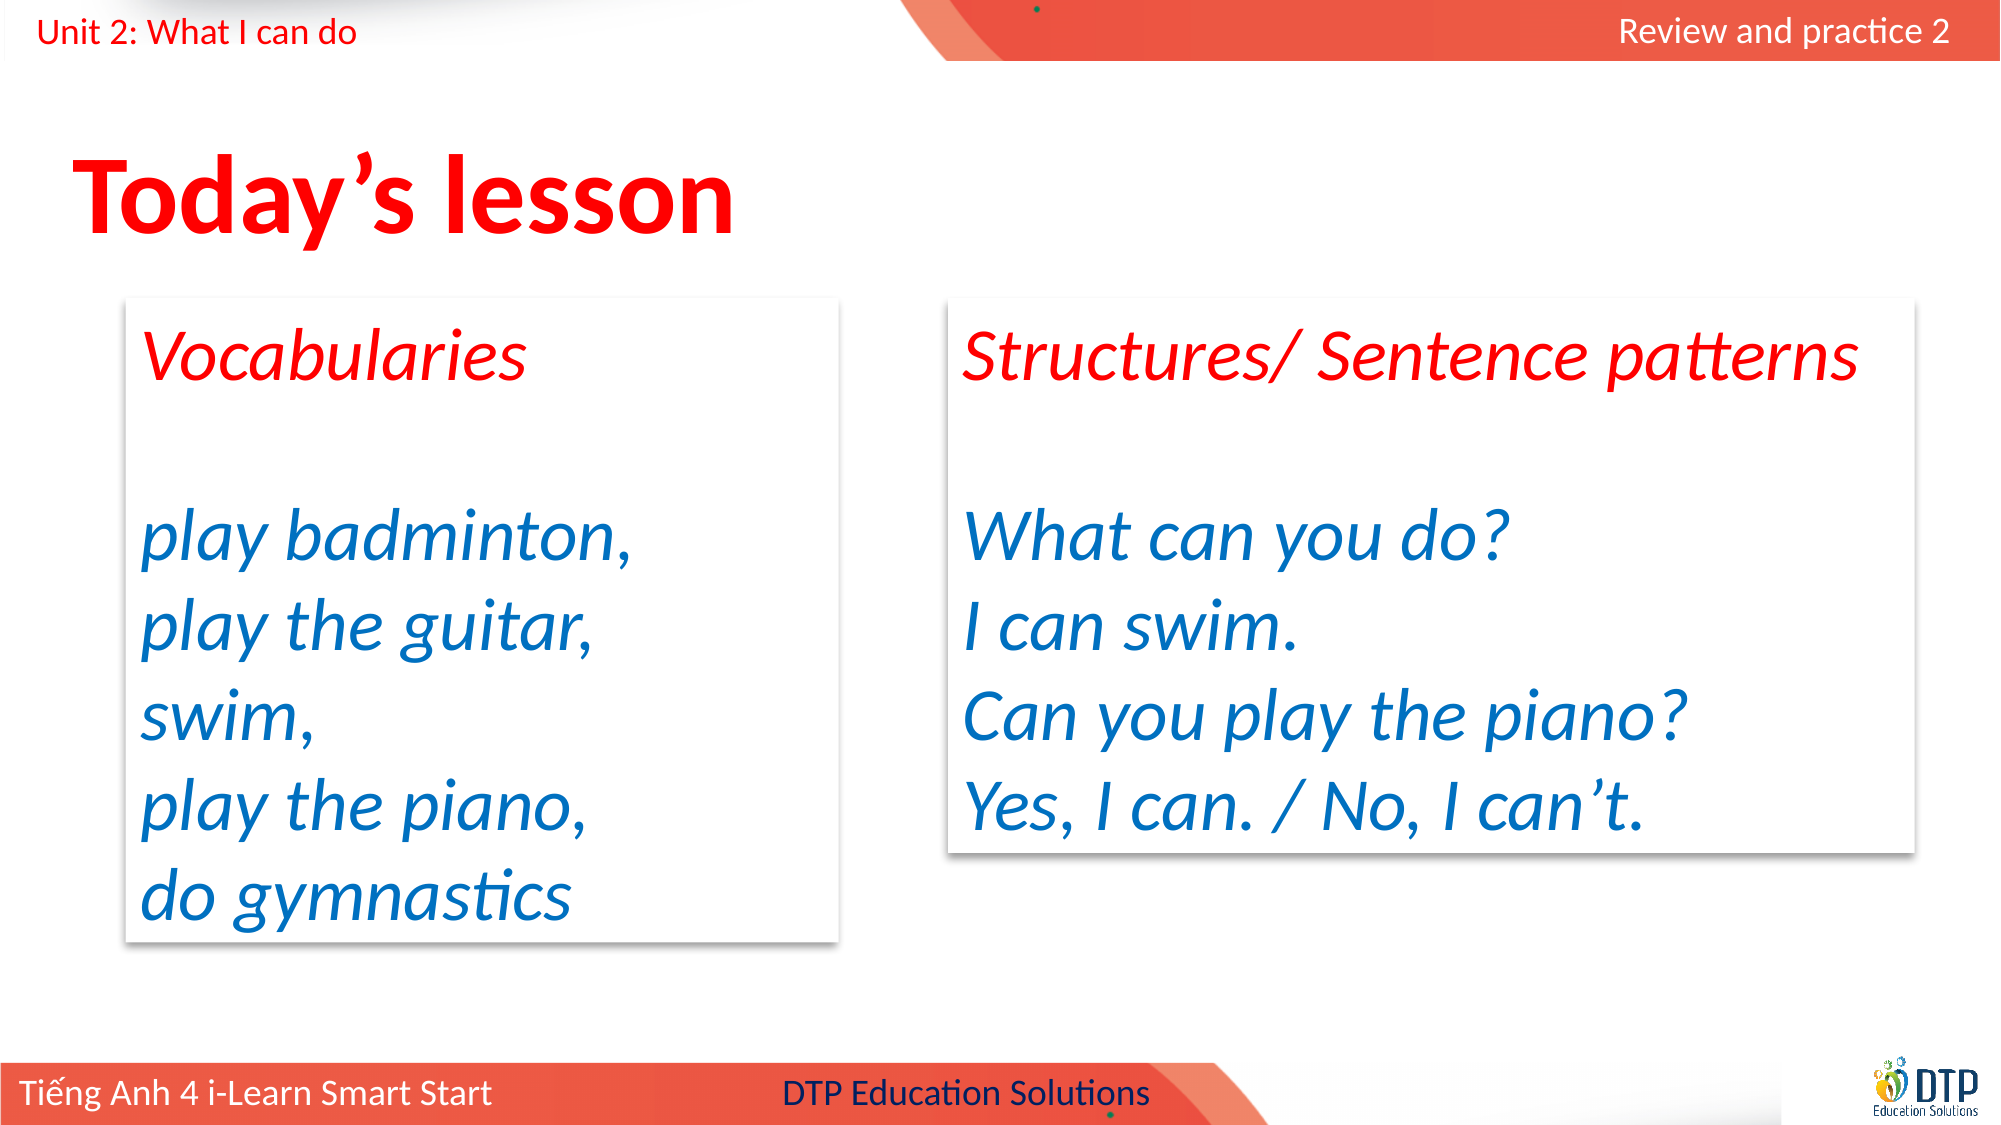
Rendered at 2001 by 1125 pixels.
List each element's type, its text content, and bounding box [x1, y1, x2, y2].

picture [1869, 1023, 1982, 1125]
picture [2, 1063, 1782, 1125]
text_box Structures/ Sentence patterns What can you do? I can swim. Can you play the piano? Yes, I can. / No, I can’t. [948, 298, 1915, 853]
text_box Vocabularies play badminton, play the guitar, swim, play the piano, do gymnastics [125, 297, 839, 943]
picture [4, 0, 2000, 61]
text_box Today’s lesson [57, 113, 753, 264]
